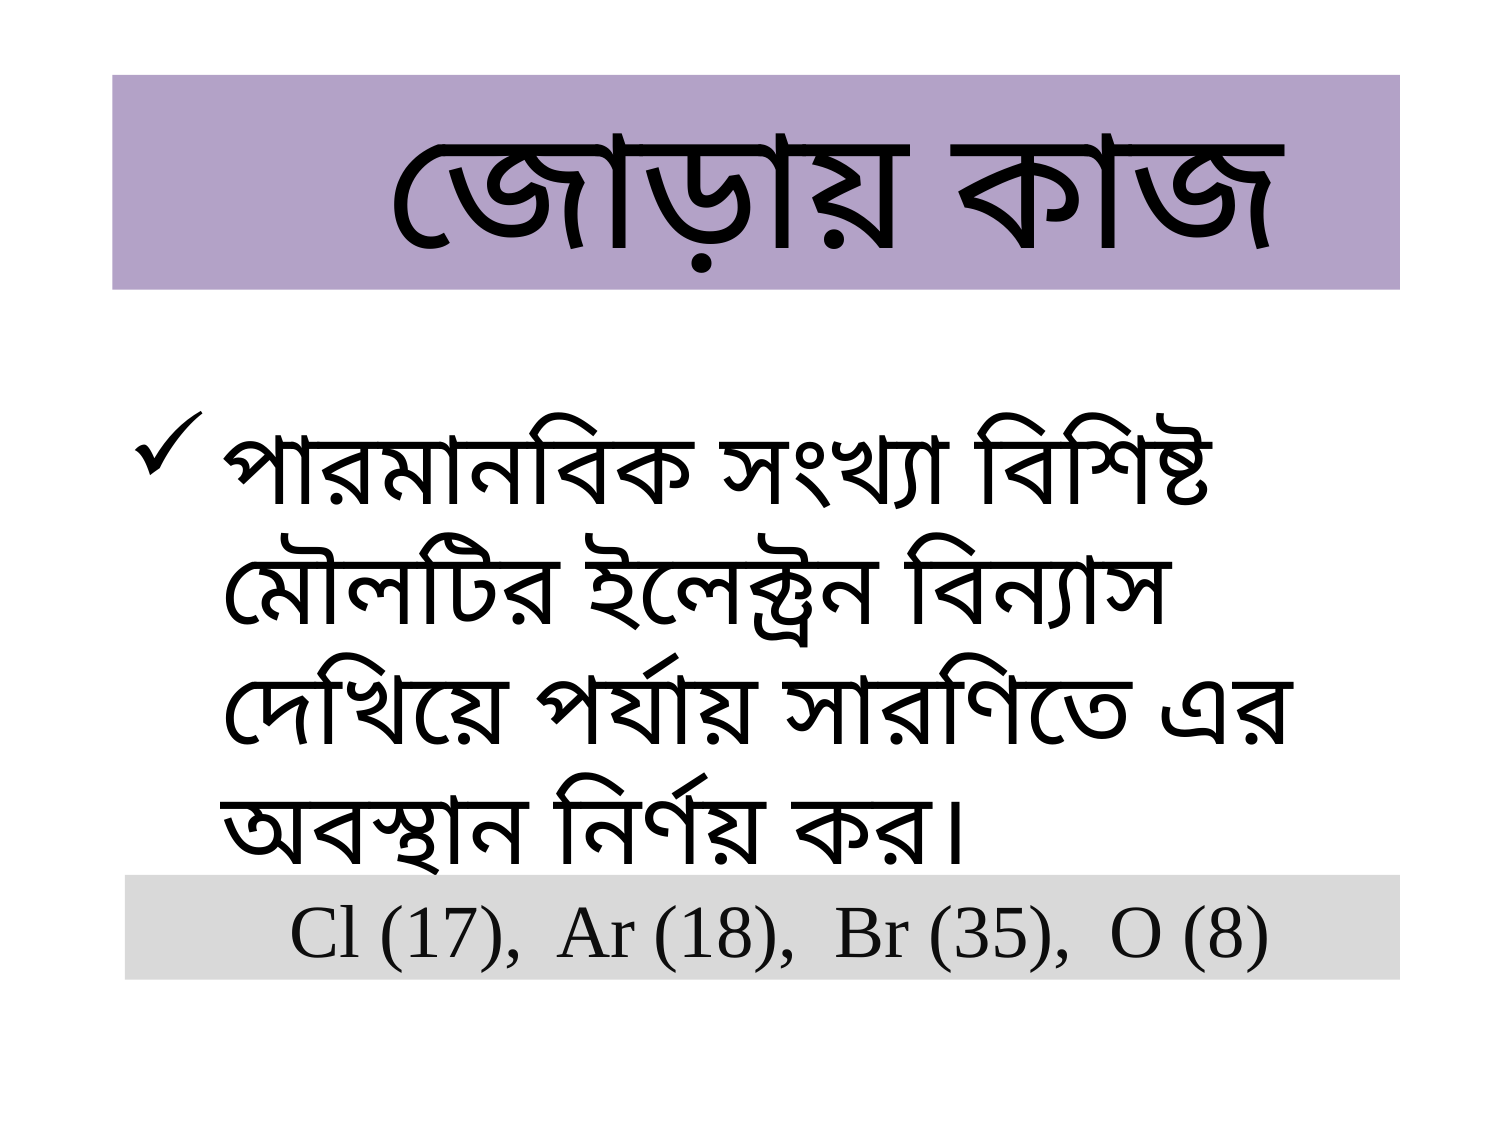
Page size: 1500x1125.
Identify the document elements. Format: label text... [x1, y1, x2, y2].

text_box Cl (17), Ar (18), Br (35), O (8) [124, 874, 1400, 980]
text_box পারমানবিক সংখ্যা বিশিষ্ট মৌলটির ইলেক্ট্রন বিন্যাস দেখিয়ে পর্যায় সারণিতে এর অবস্থান নির্ণয় কর। [112, 287, 1425, 1125]
text_box জোড়ায় কাজ [112, 74, 1400, 290]
